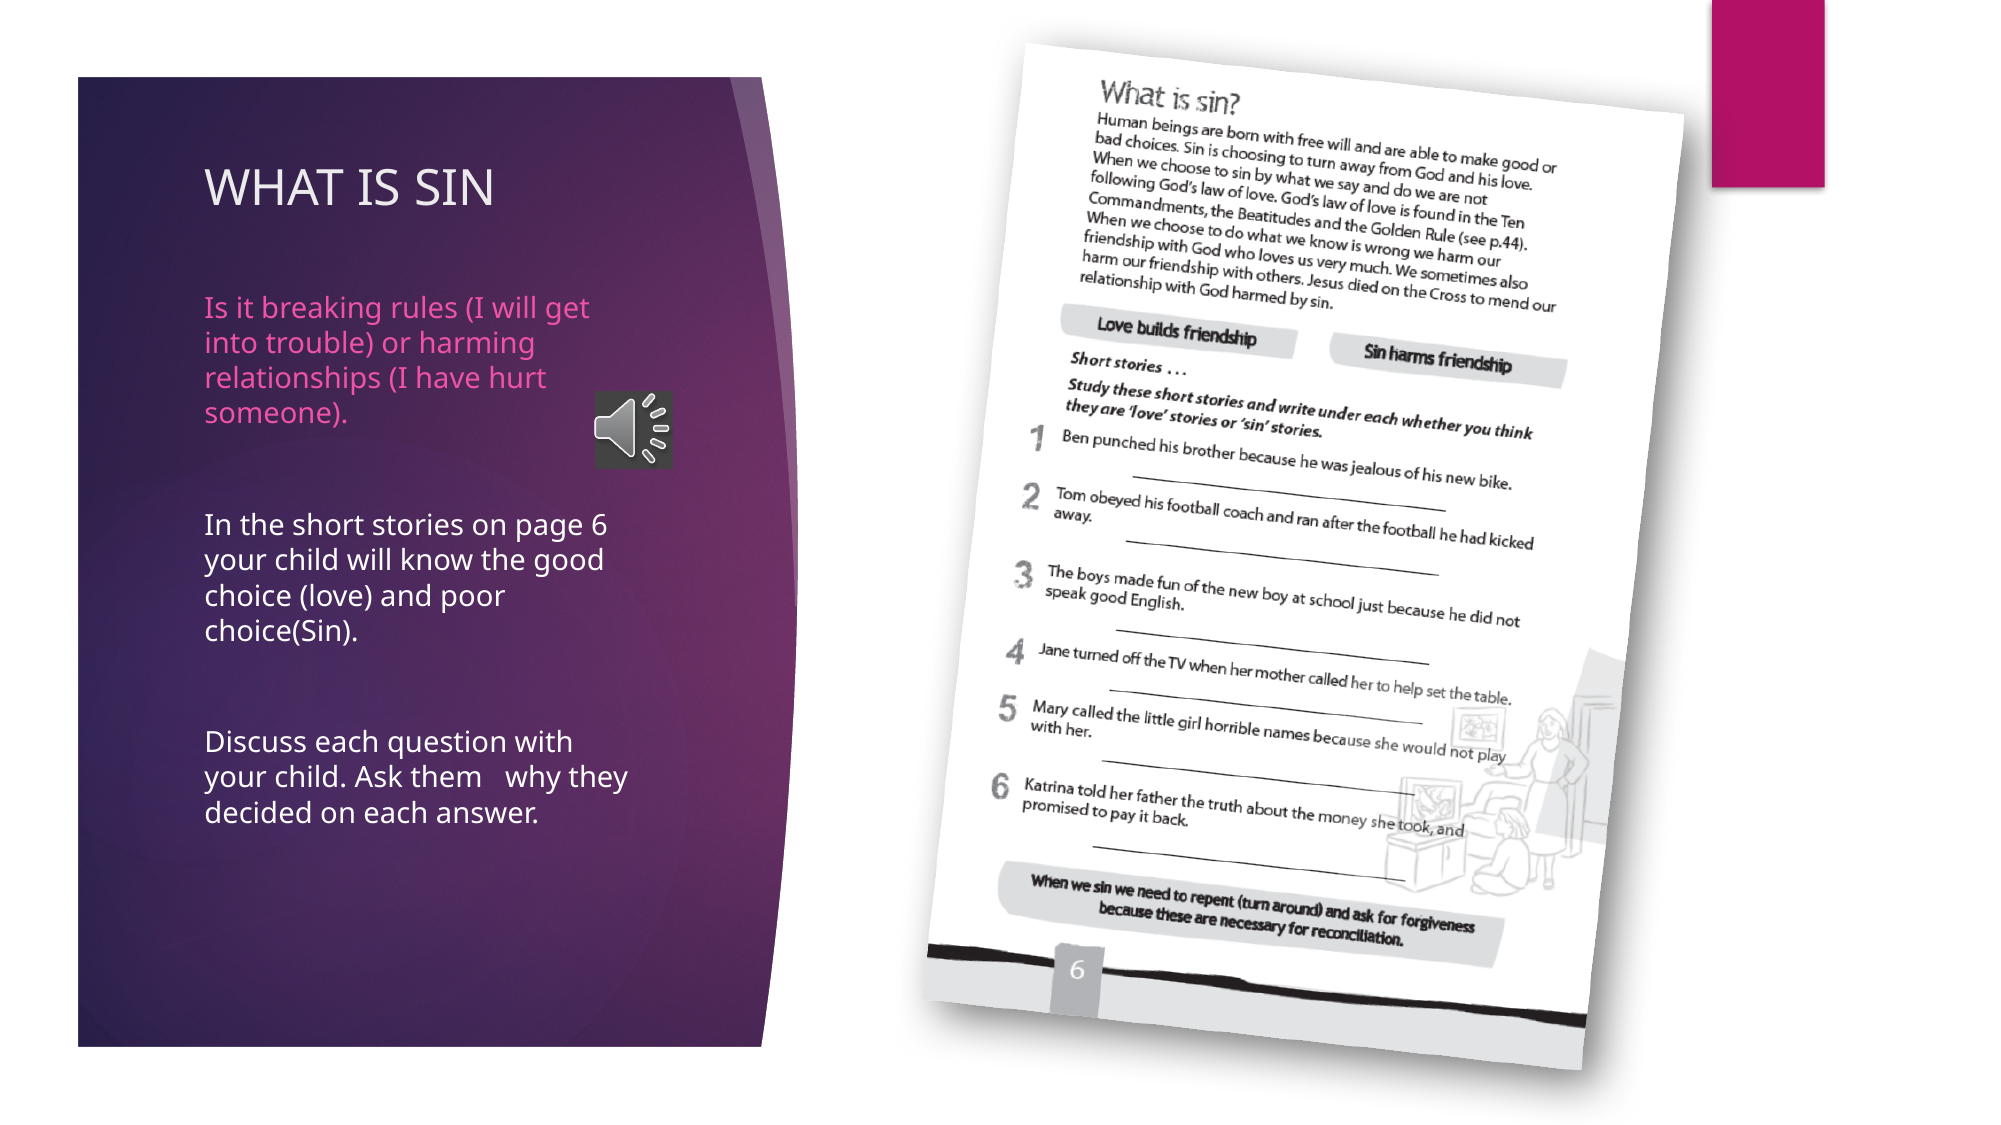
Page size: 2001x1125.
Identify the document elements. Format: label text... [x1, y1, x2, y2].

title WHAT IS SIN [189, 148, 648, 269]
picture [593, 389, 675, 471]
list Is it breaking rules (I will get into trouble) or harming relationships (I have hurt someone). In the short stories on page 6 your child will know the good choice (love) and poor choice(Sin). Discuss each question with your child. Ask them why they decided on each answer. [189, 281, 648, 943]
picture [922, 44, 1684, 1070]
